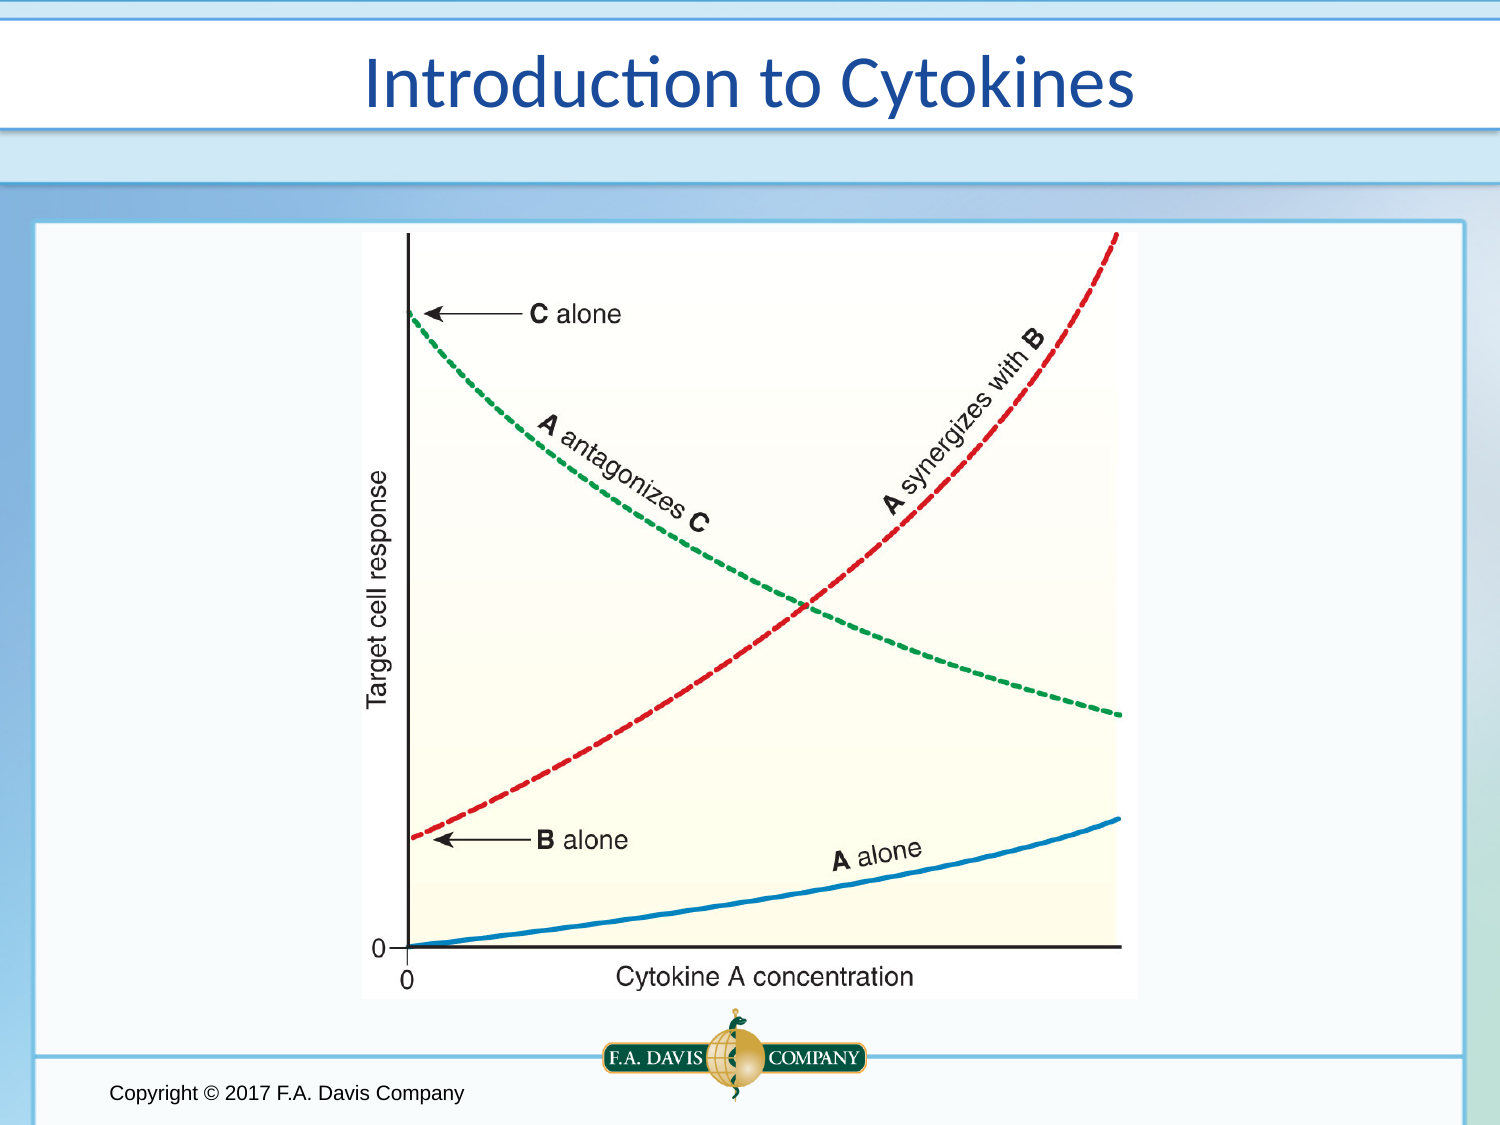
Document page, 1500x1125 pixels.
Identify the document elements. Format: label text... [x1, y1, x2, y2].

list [362, 232, 1138, 1000]
picture [0, 0, 1500, 21]
title Introduction to Cytokines [0, 21, 1500, 135]
picture [0, 135, 1500, 1125]
